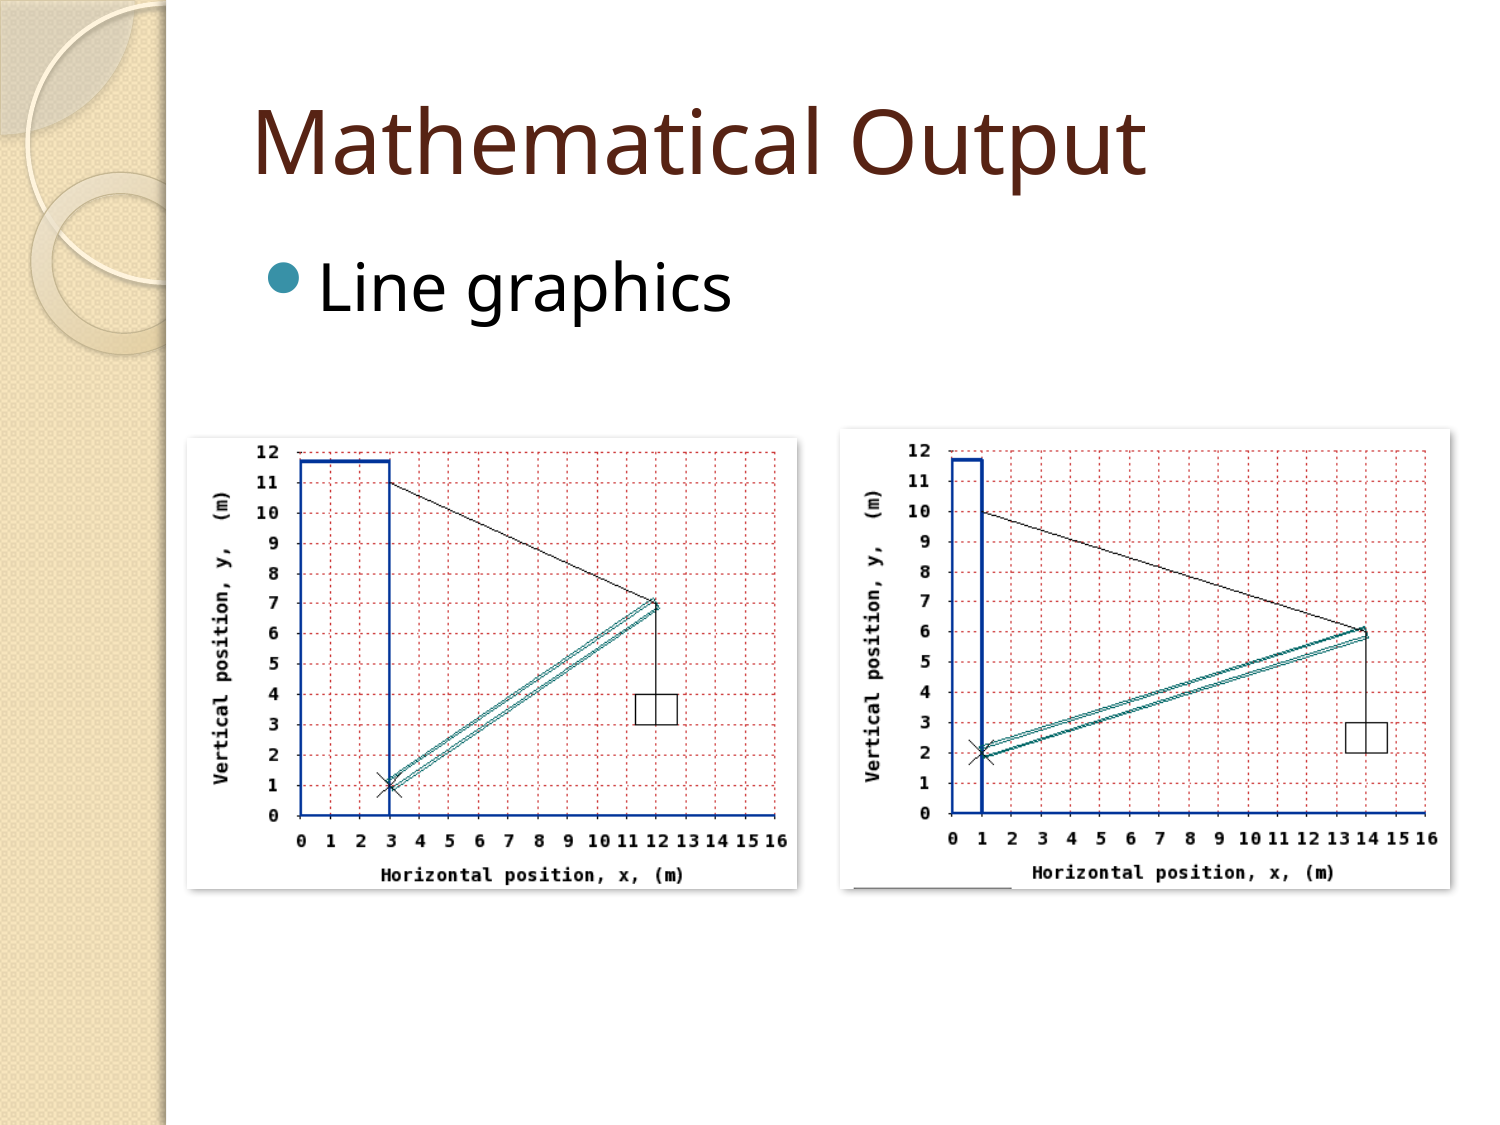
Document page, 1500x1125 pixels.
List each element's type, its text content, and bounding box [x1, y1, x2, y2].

title Mathematical Output [235, 45, 1466, 233]
picture [840, 429, 1450, 889]
picture [187, 438, 797, 889]
list Line graphics [235, 237, 1466, 1025]
